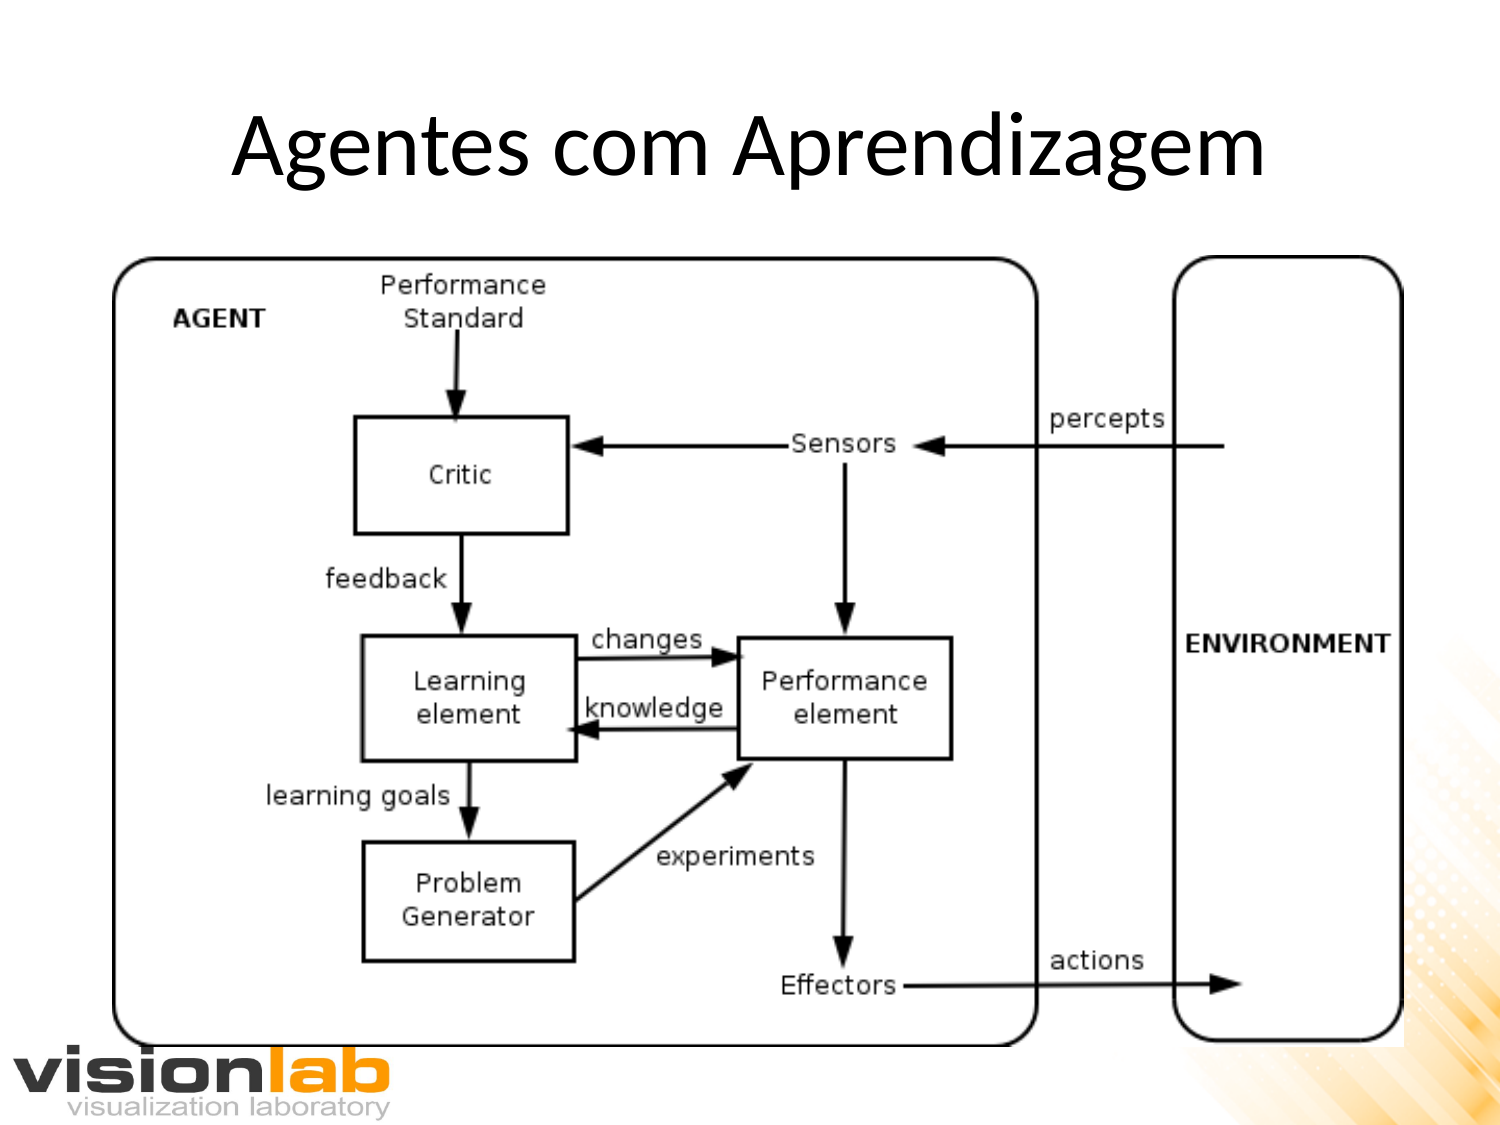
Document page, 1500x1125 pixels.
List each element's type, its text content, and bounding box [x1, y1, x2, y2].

picture [5, 255, 1500, 1125]
title Agentes com Aprendizagem [75, 45, 1425, 233]
